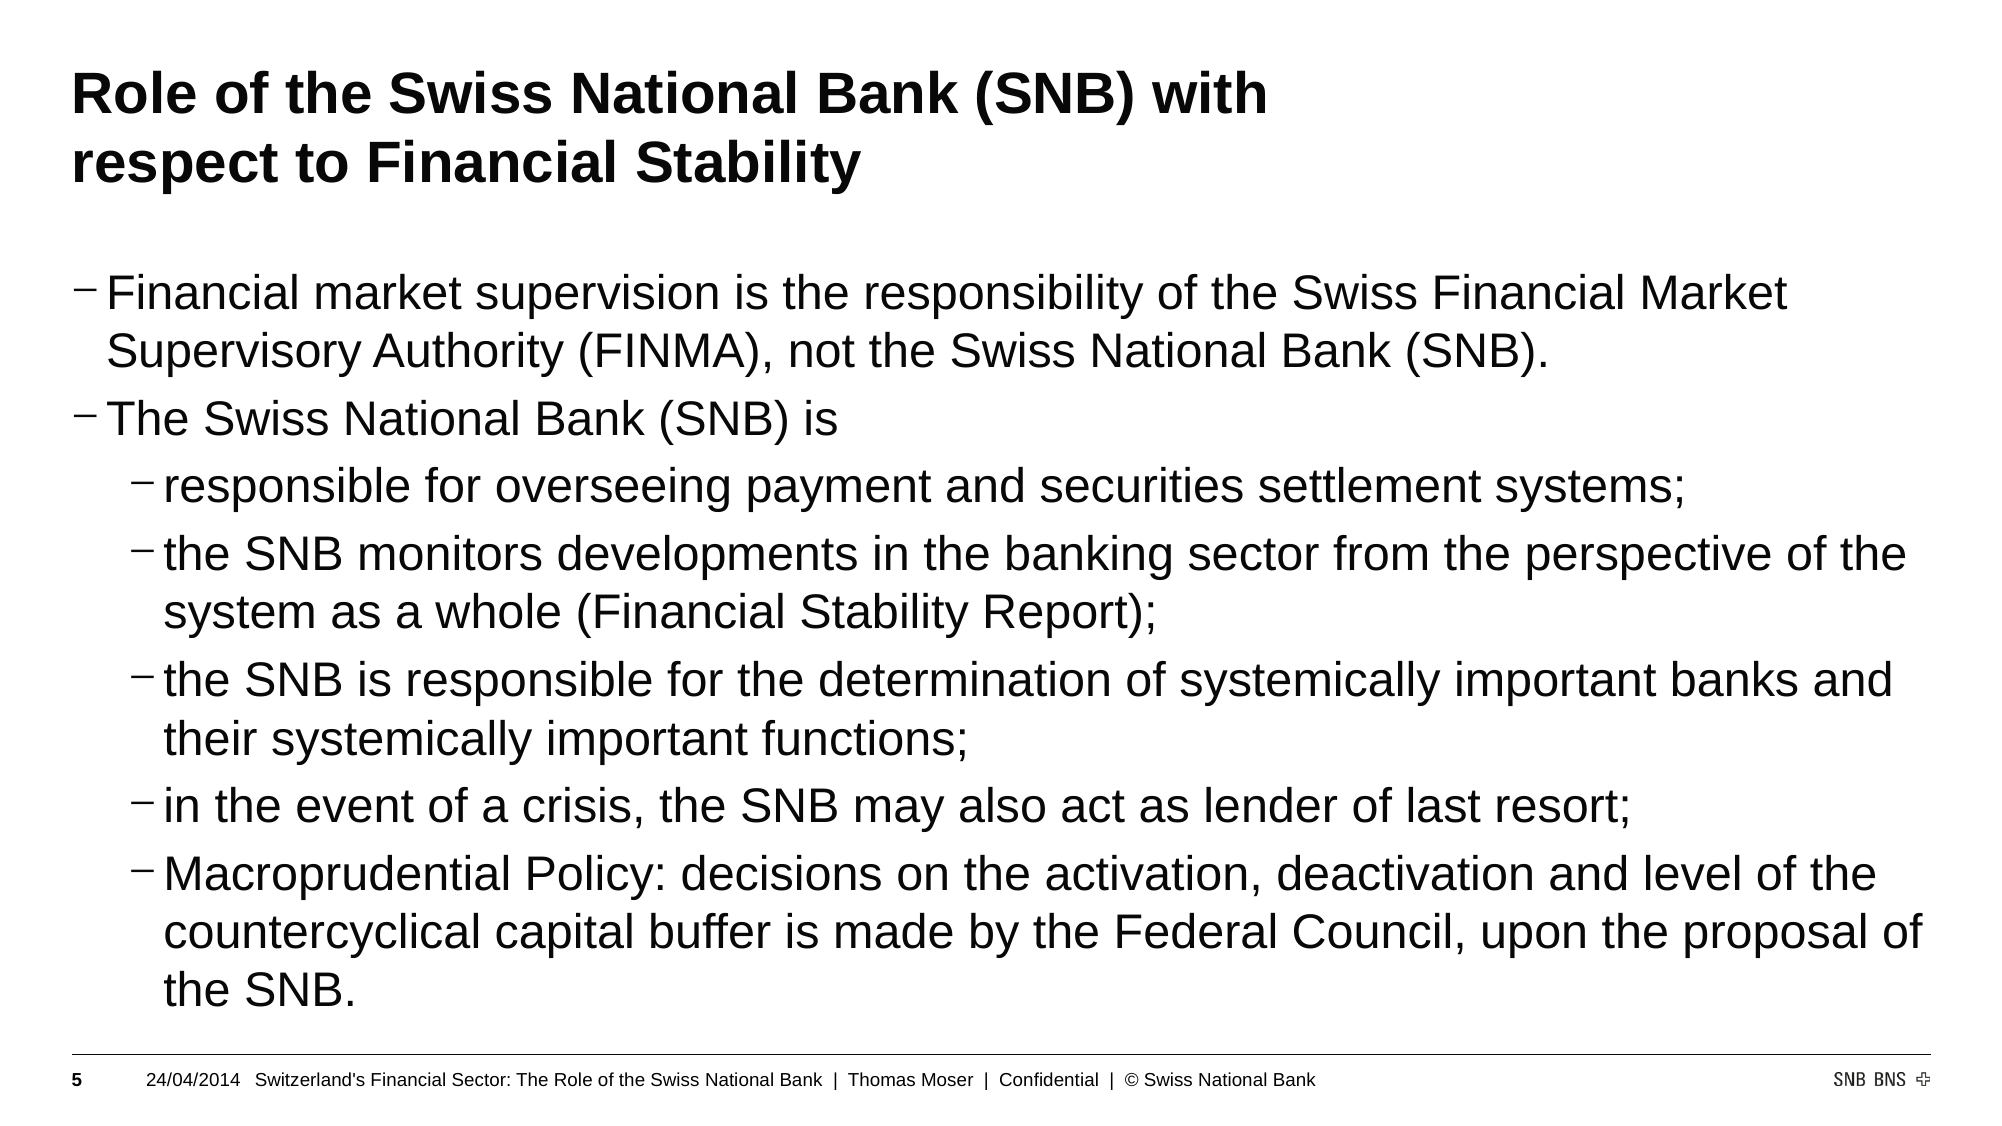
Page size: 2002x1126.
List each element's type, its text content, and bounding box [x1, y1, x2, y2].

slide_number 5 [71, 1054, 137, 1091]
footer Switzerland's Financial Sector: The Role of the Swiss National Bank | Thomas Moser | Confidential | © Swiss National Bank [254, 1054, 1931, 1091]
title Role of the Swiss National Bank (SNB) with respect to Financial Stability [71, 54, 1427, 229]
list Financial market supervision is the responsibility of the Swiss Financial Market Supervisory Authority (FINMA), not the Swiss National Bank (SNB). The Swiss National Bank (SNB) is responsible for overseeing payment and securities settlement systems; the SNB monitors developments in the banking sector from the perspective of the system as a whole (Financial Stability Report); the SNB is responsible for the determination of systemically important banks and their systemically important functions; in the event of a crisis, the SNB may also act as lender of last resort; Macroprudential Policy: decisions on the activation, deactivation and level of the countercyclical capital buffer is made by the Federal Council, upon the proposal of the SNB. [71, 260, 1931, 1019]
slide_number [146, 1054, 253, 1091]
